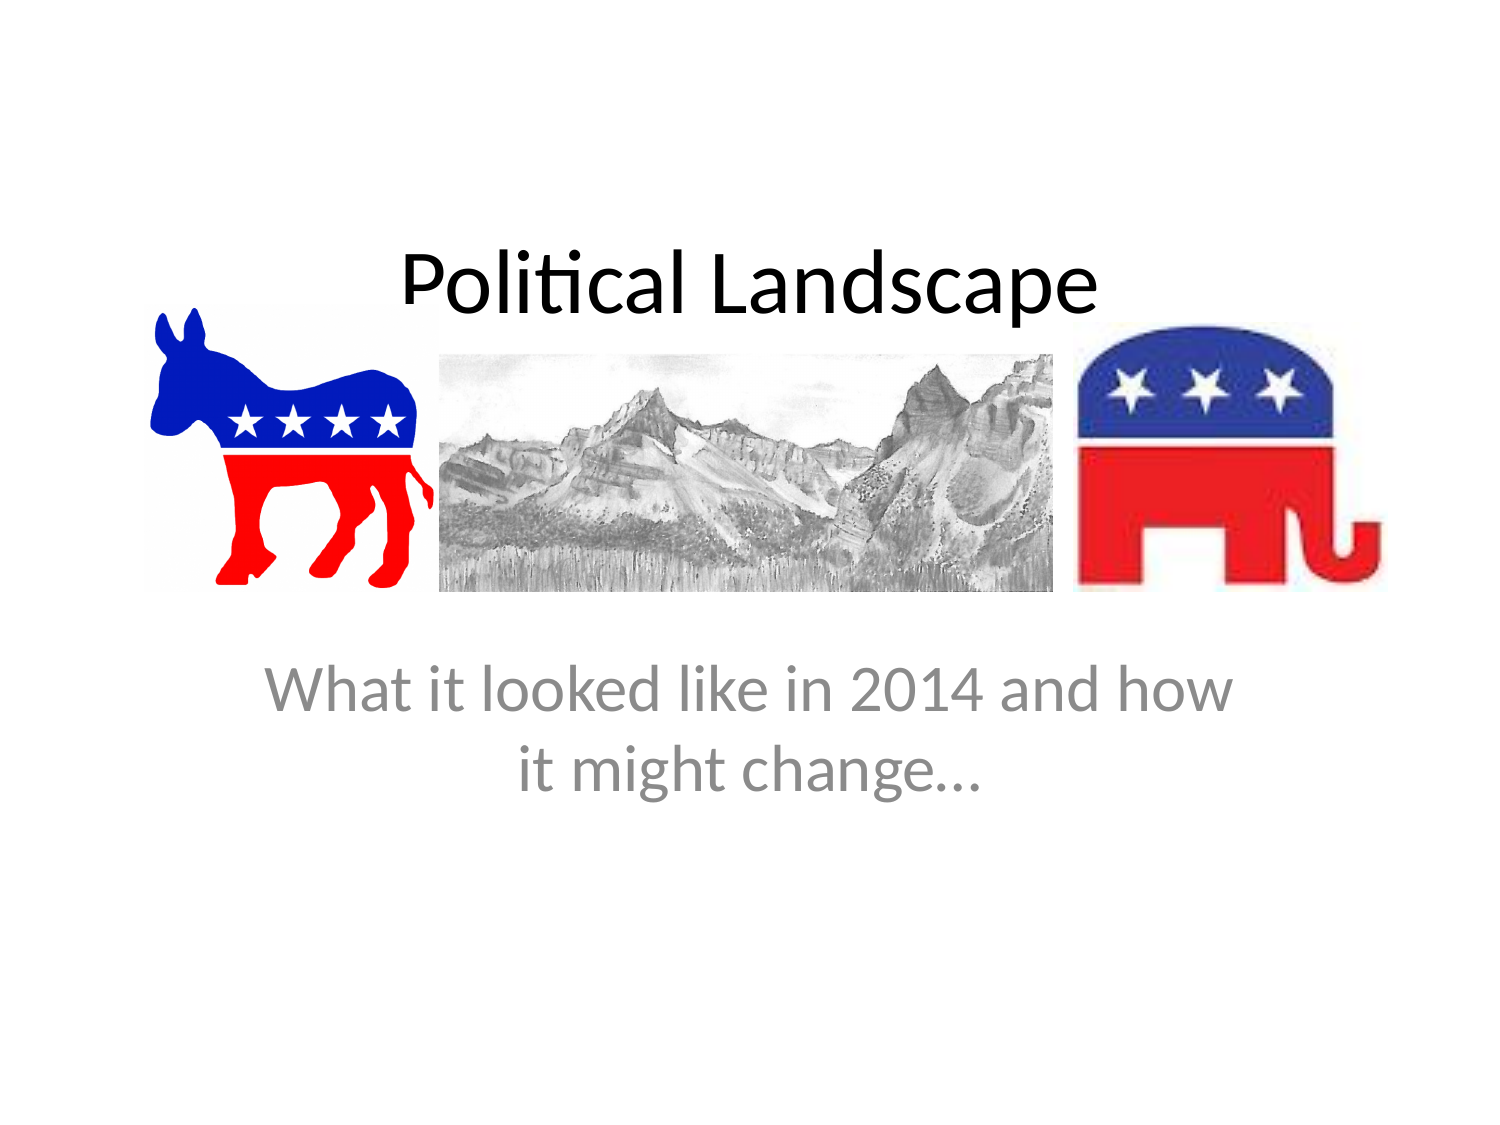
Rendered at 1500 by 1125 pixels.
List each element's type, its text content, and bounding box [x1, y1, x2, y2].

title Political Landscape [112, 156, 1388, 398]
picture [143, 304, 1053, 592]
subtitle What it looked like in 2014 and how it might change… [225, 637, 1275, 925]
picture [1073, 322, 1388, 592]
